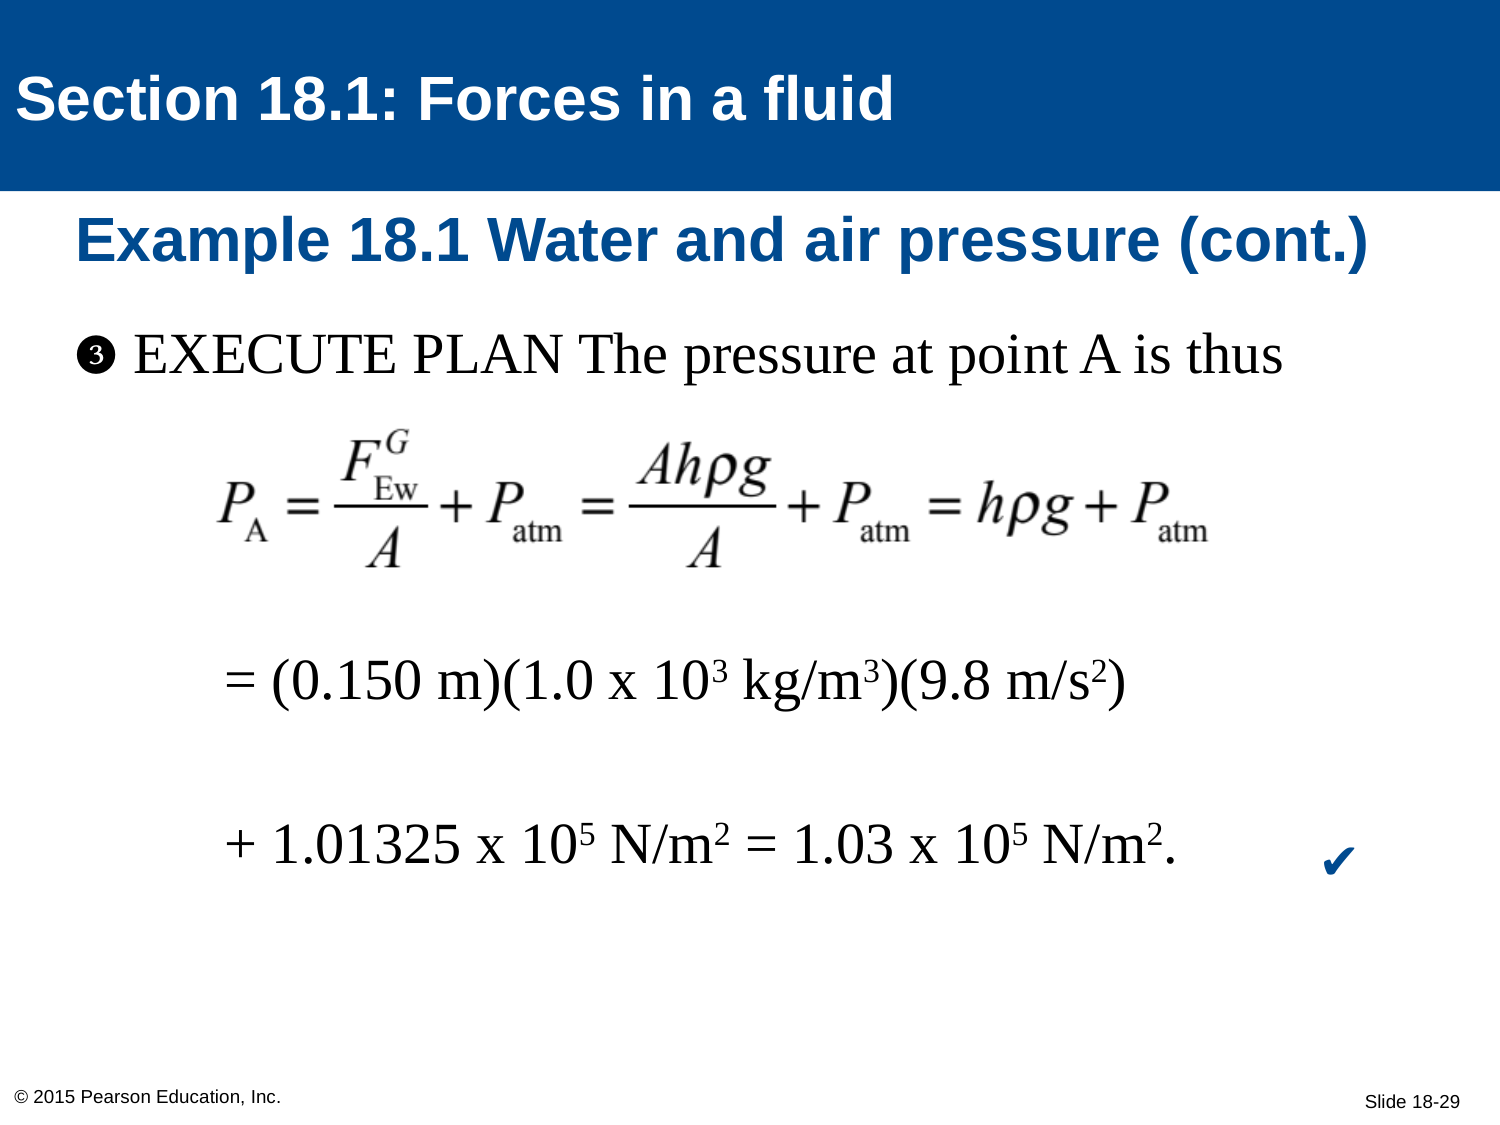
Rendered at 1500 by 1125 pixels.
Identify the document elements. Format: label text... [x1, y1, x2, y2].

list ❸ EXECUTE PLAN The pressure at point A is thus = (0.150 m)(1.0 x 103 kg/m3)(9.8 m/s2) + 1.01325 x 105 N/m2 = 1.03 x 105 N/m2. [59, 307, 1410, 1082]
list Section 18.1: Forces in a fluid [0, 0, 1500, 190]
text_box ✔ [1303, 822, 1376, 898]
footer © 2015 Pearson Education, Inc. [14, 1084, 900, 1115]
title Example 18.1 Water and air pressure (cont.) [0, 191, 1500, 283]
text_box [212, 417, 1211, 571]
